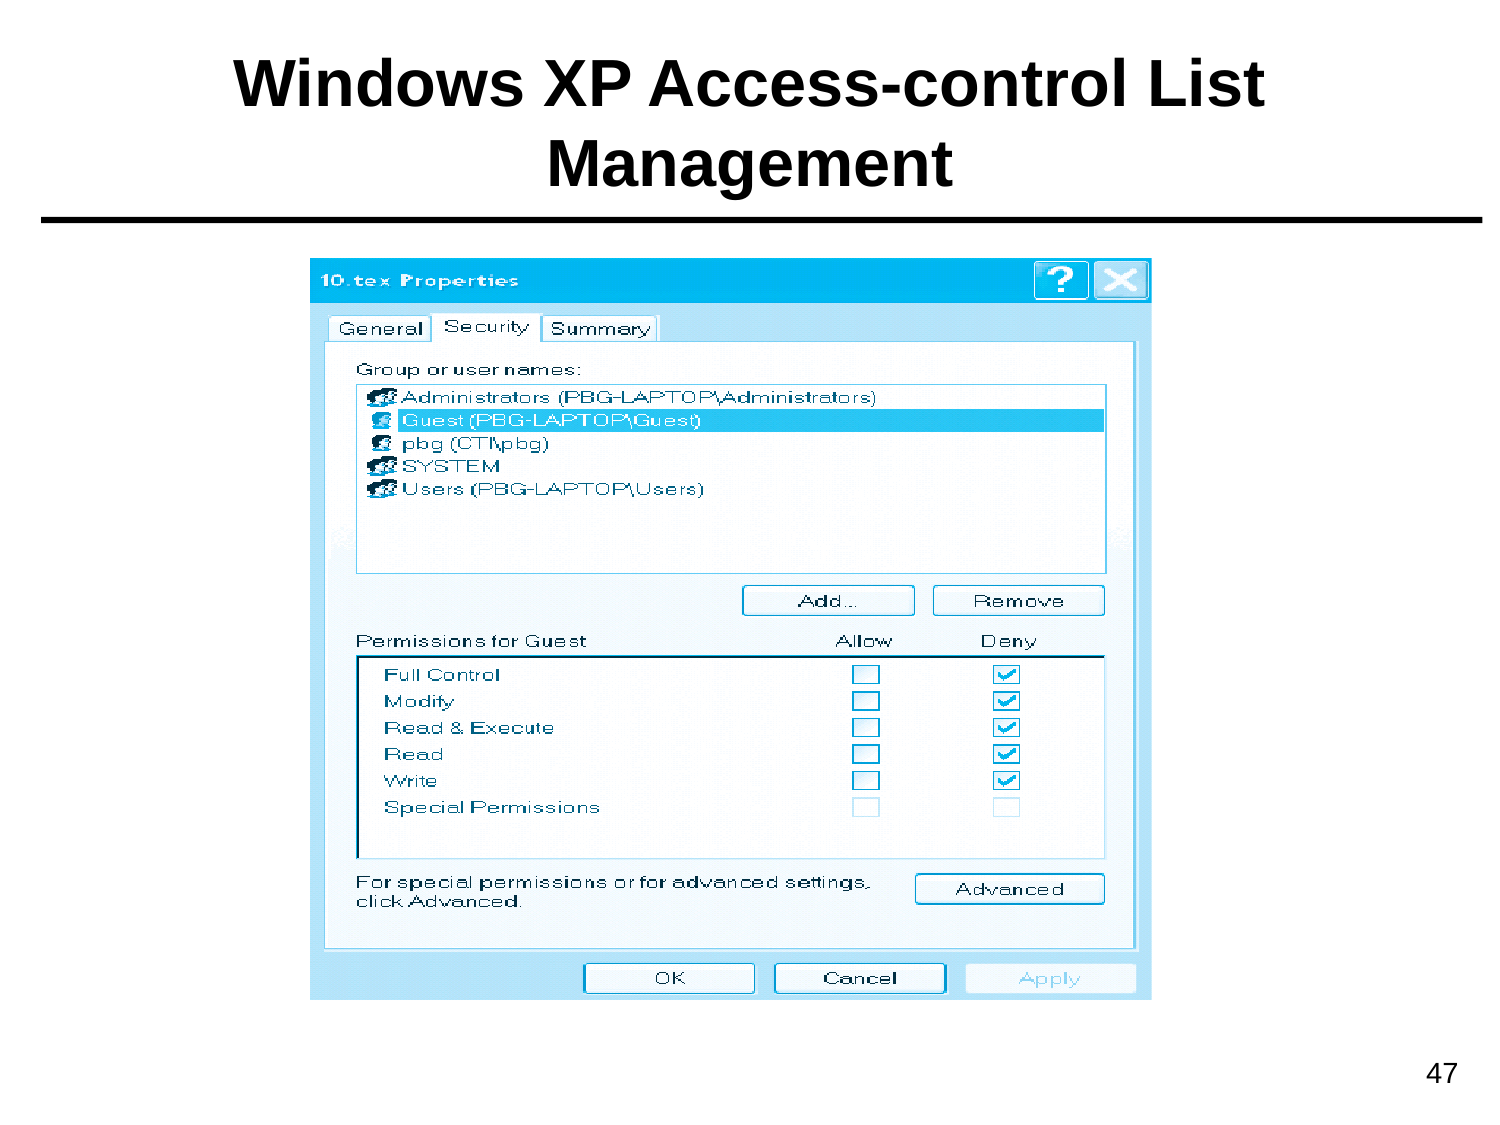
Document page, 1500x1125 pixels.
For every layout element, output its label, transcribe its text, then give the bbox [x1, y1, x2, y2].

picture [1035, 262, 1072, 284]
picture [309, 304, 1152, 1000]
slide_number 47 [1316, 1046, 1474, 1098]
picture [323, 275, 327, 285]
picture [402, 275, 412, 285]
title Windows XP Access-control List Management [53, 26, 1447, 214]
picture [1095, 262, 1148, 299]
